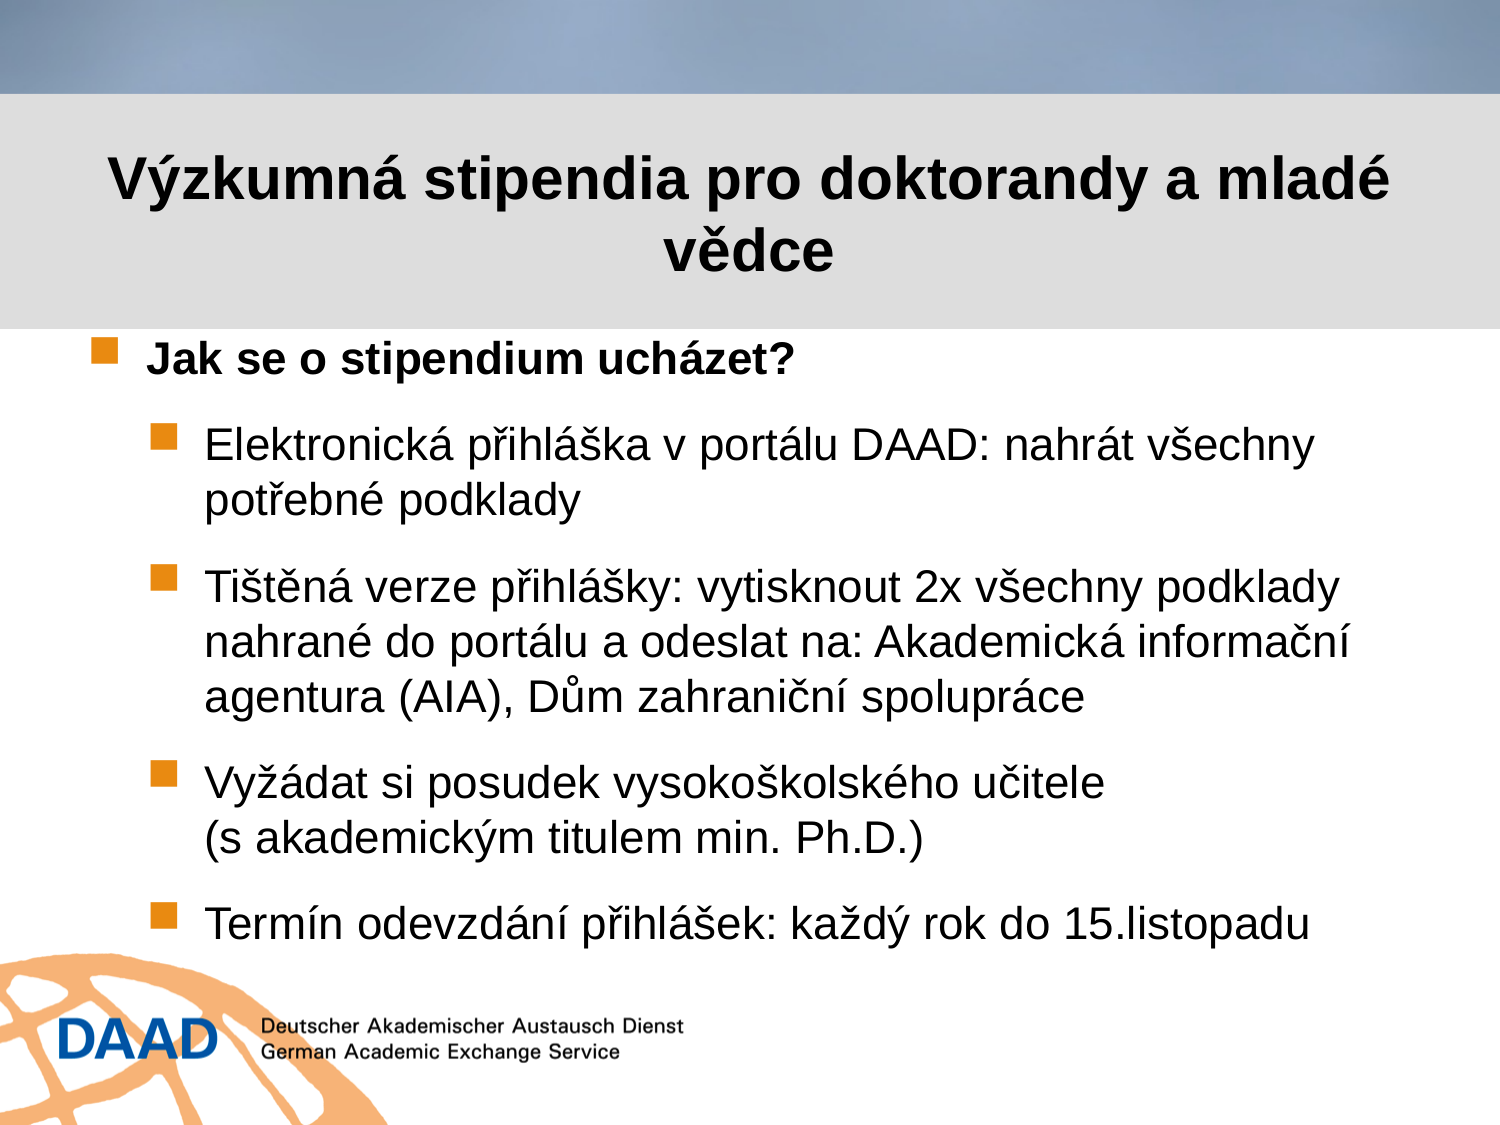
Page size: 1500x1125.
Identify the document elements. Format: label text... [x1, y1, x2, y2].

picture [0, 947, 709, 1125]
title Výzkumná stipendia pro doktorandy a mladé vědce [0, 93, 1500, 330]
list Jak se o stipendium ucházet? Elektronická přihláška v portálu DAAD: nahrát všechny potřebné podklady Tištěná verze přihlášky: vytisknout 2x všechny podklady nahrané do portálu a odeslat na: Akademická informační agentura (AIA), Dům zahraniční spolupráce Vyžádat si posudek vysokoškolského učitele (s akademickým titulem min. Ph.D.) Termín odevzdání přihlášek: každý rok do 15.listopadu [87, 328, 1387, 990]
picture [0, 0, 1500, 93]
